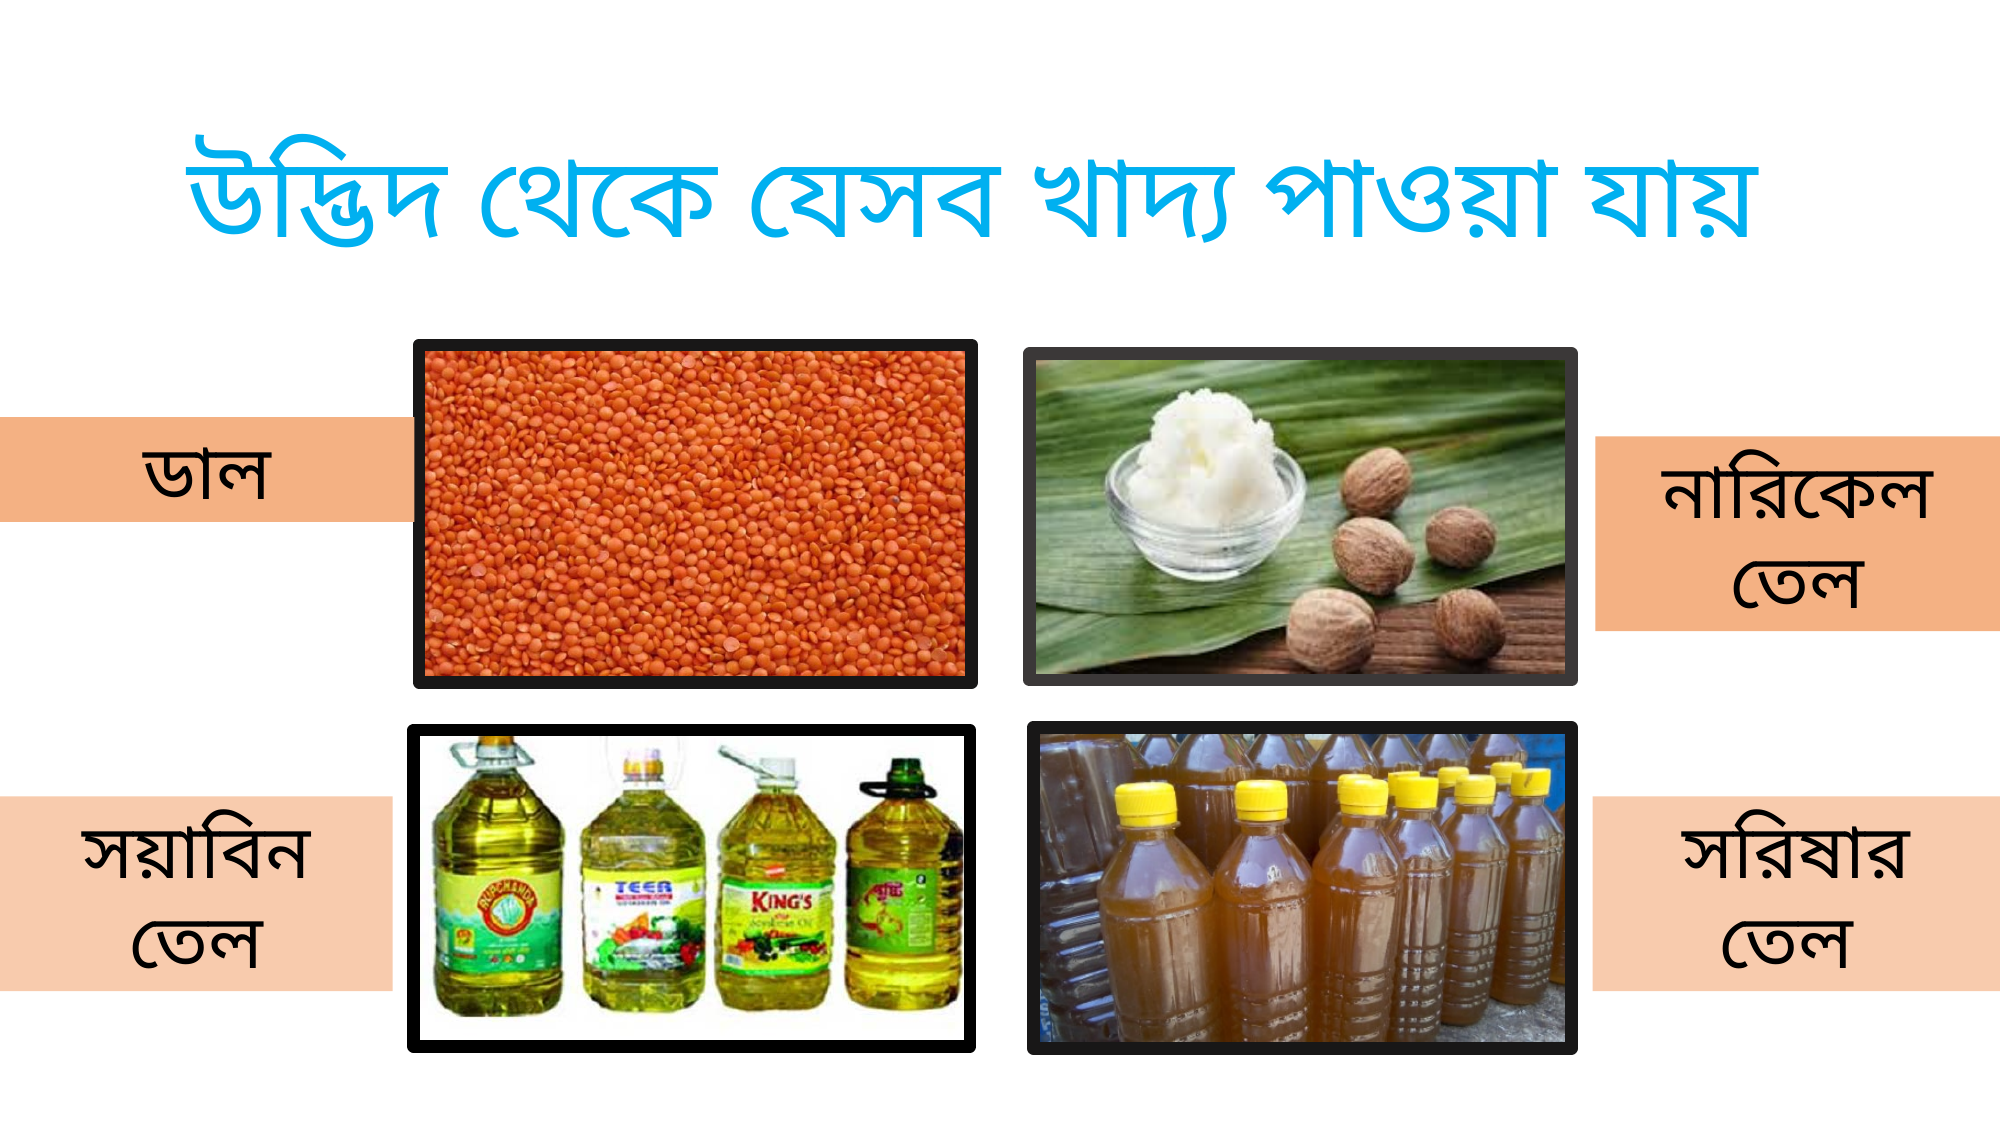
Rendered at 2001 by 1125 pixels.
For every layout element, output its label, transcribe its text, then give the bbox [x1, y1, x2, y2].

text_box নারিকেল তেল [1595, 436, 2000, 632]
text_box উদ্ভিদ থেকে যেসব খাদ্য পাওয়া যায় [62, 117, 1912, 267]
picture [425, 351, 966, 677]
picture [419, 736, 964, 1041]
picture [1035, 359, 1566, 674]
text_box ডাল [0, 417, 415, 522]
text_box সরিষার তেল [1592, 796, 2000, 992]
picture [1039, 733, 1566, 1043]
text_box সয়াবিন তেল [0, 796, 393, 992]
